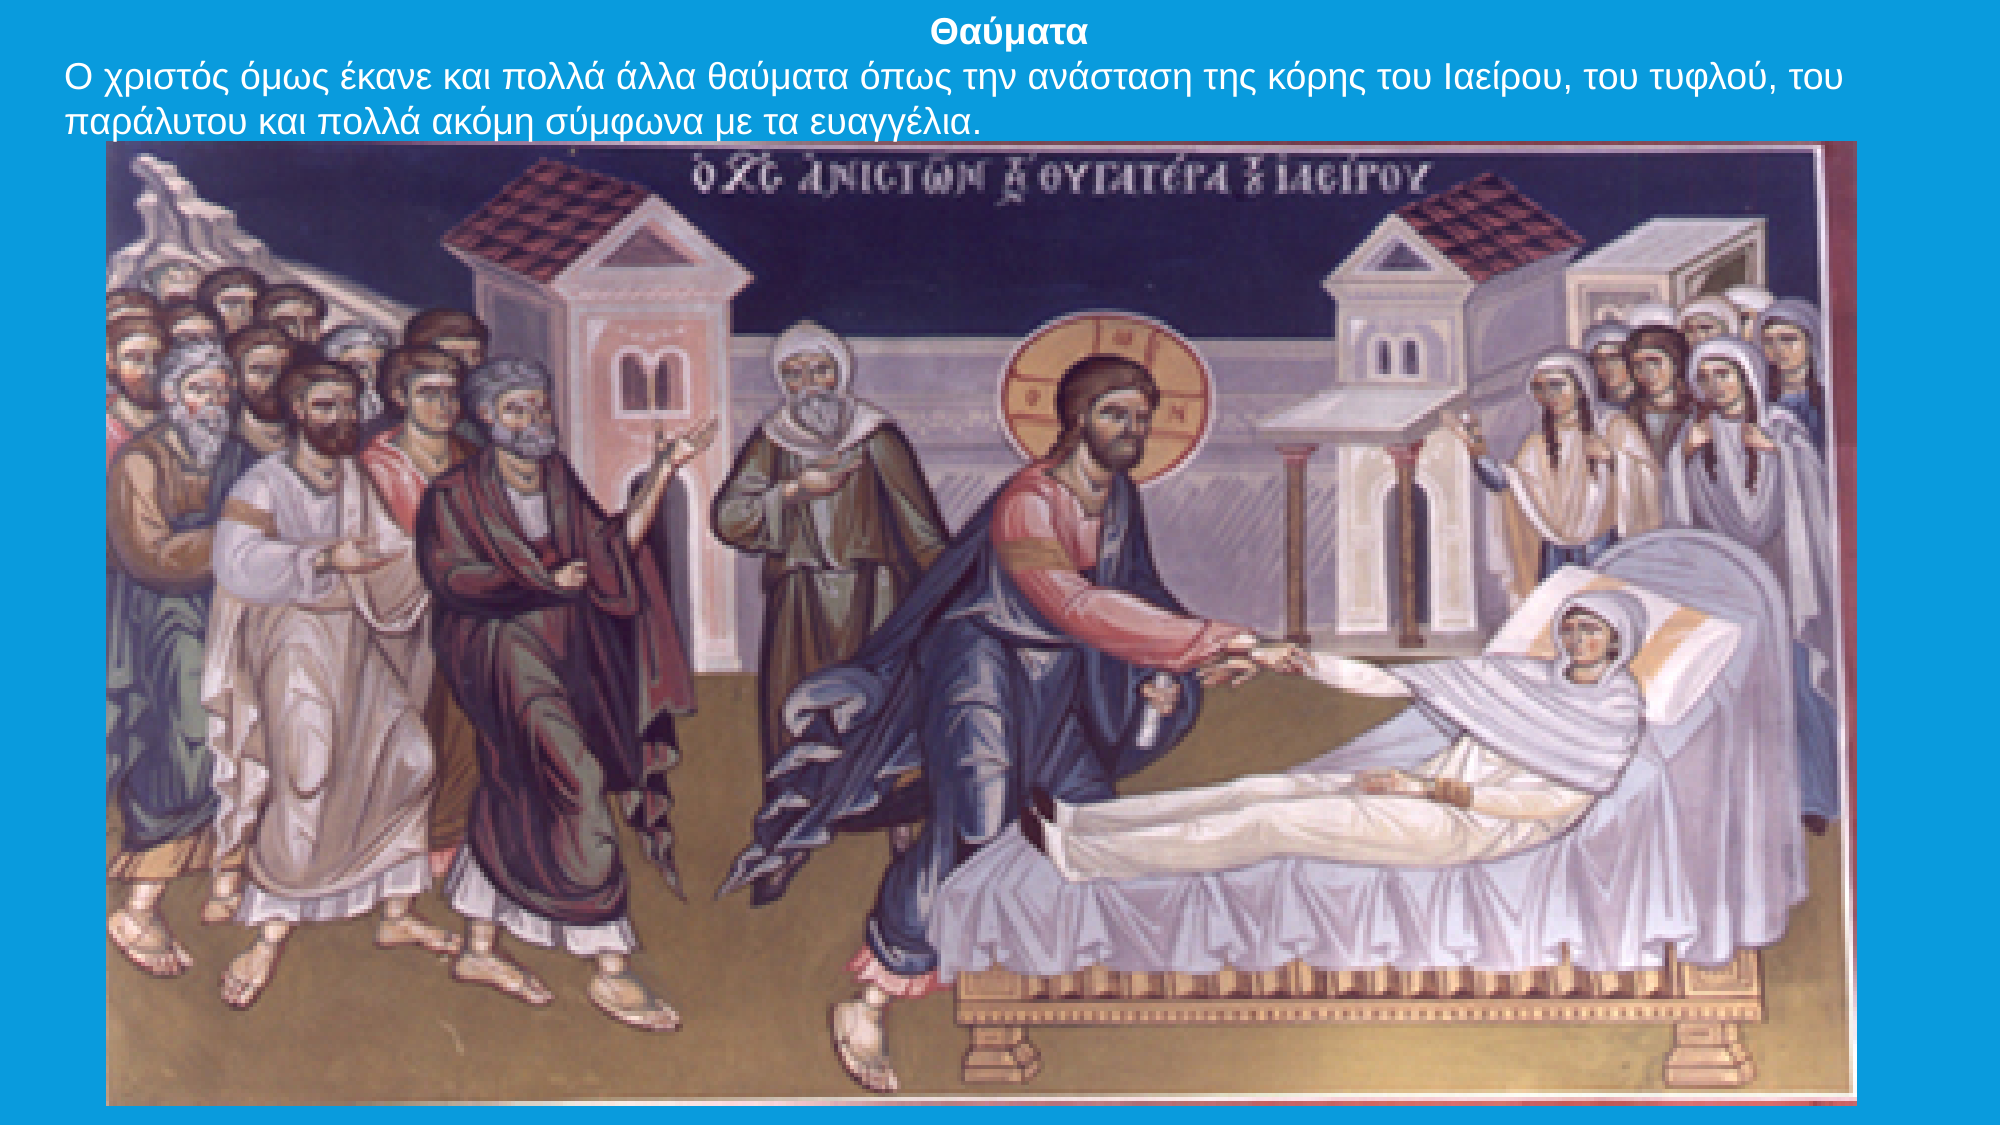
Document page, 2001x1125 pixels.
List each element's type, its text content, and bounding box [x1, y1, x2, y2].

picture [107, 140, 1856, 1105]
text_box Θαύματα Ο χριστός όμως έκανε και πολλά άλλα θαύματα όπως την ανάσταση της κόρης του Ιαείρου, του τυφλού, του παράλυτου και πολλά ακόμη σύμφωνα με τα ευαγγέλια. [49, 0, 1969, 150]
